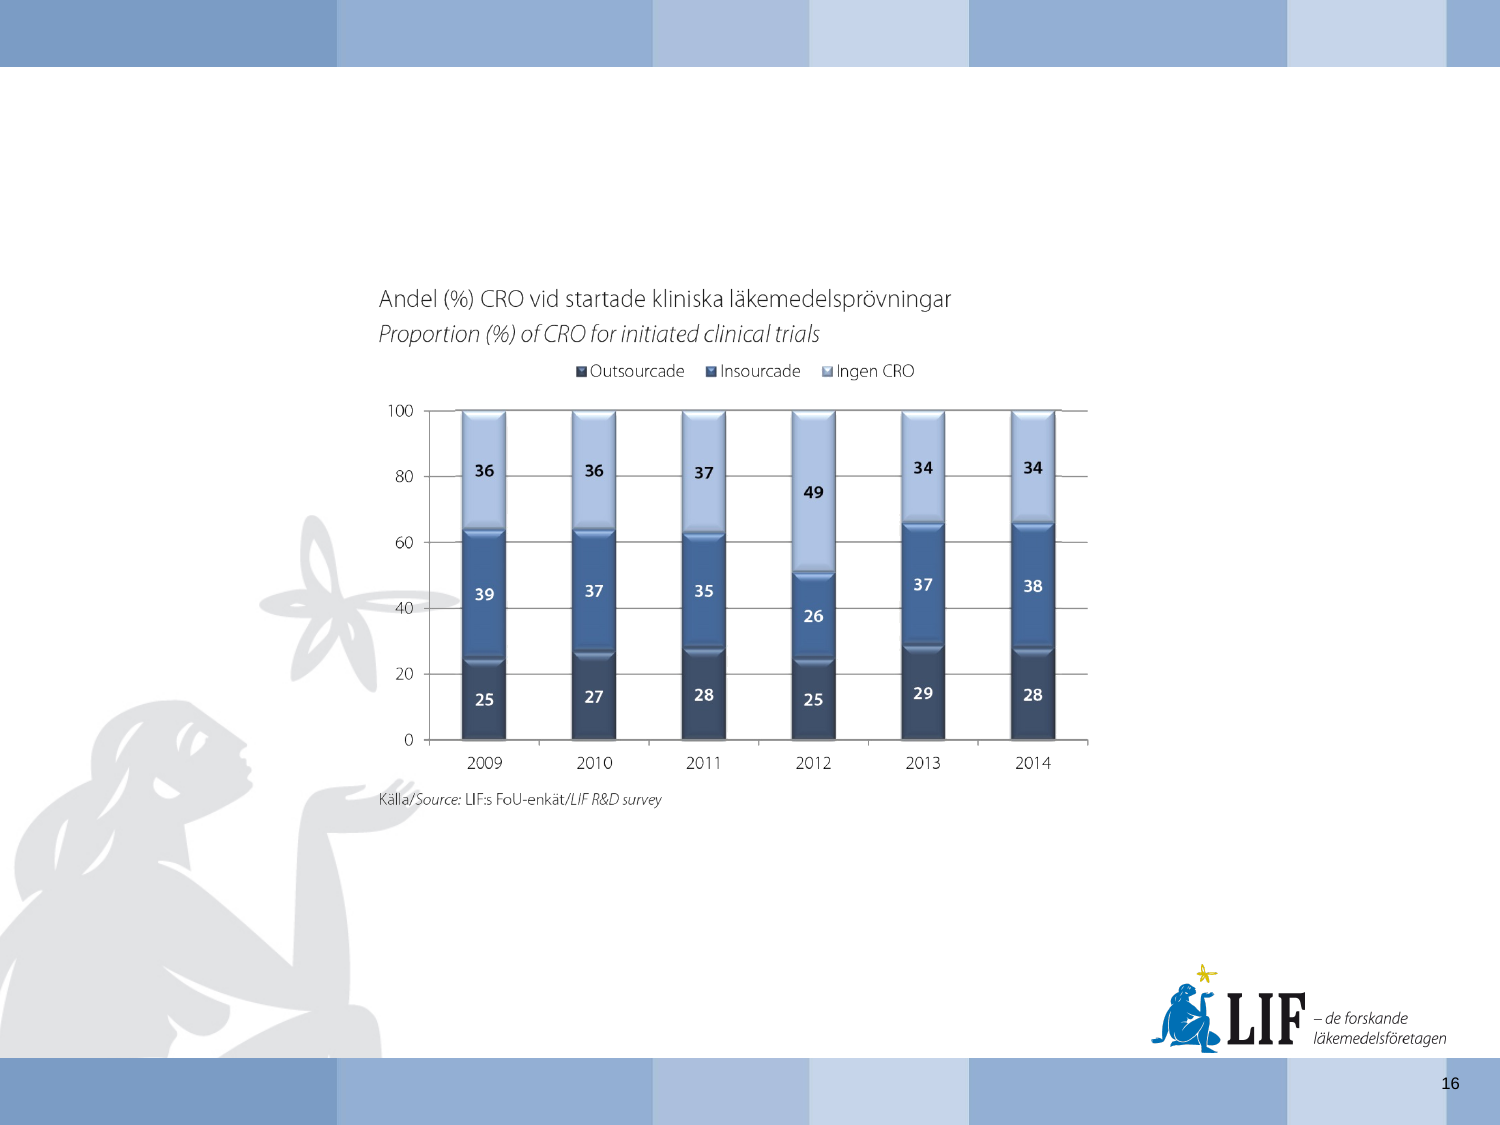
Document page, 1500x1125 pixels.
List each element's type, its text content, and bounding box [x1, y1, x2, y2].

picture [0, 273, 1500, 1125]
picture [1151, 964, 1446, 1053]
picture [0, 0, 1500, 67]
slide_number 16 [1399, 1024, 1476, 1101]
slide_number [1274, 1024, 1399, 1101]
